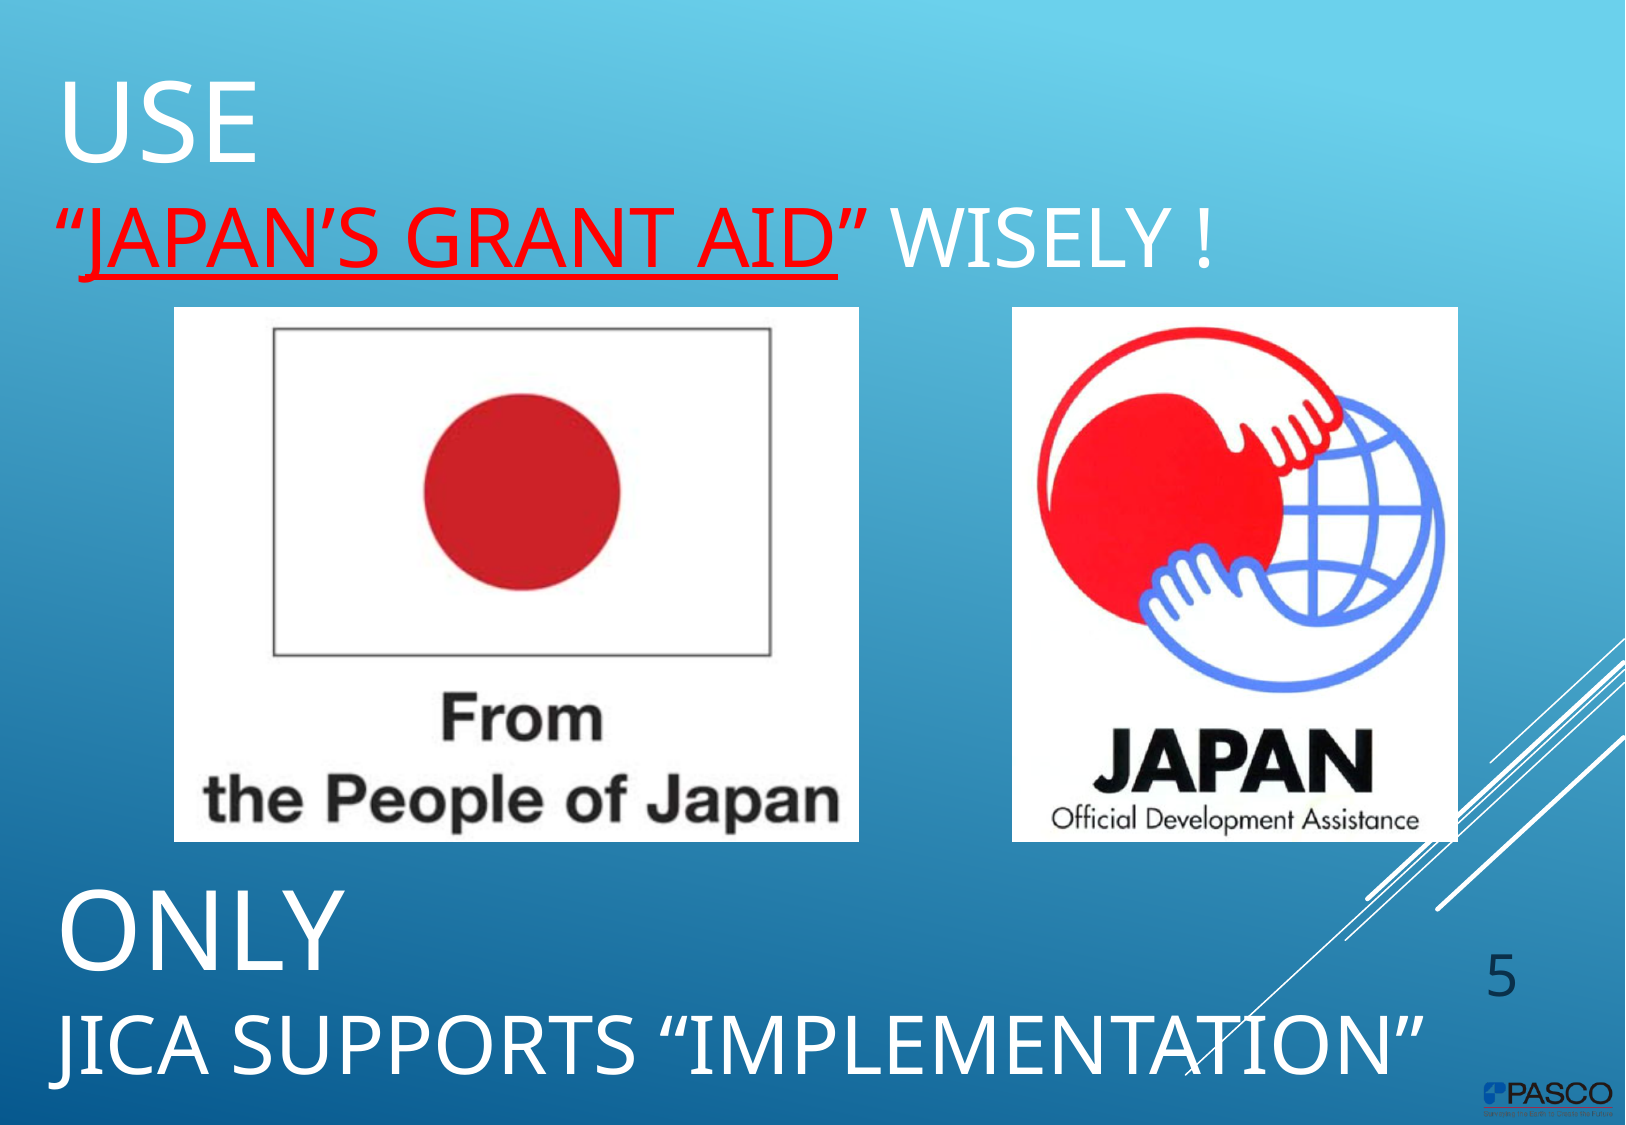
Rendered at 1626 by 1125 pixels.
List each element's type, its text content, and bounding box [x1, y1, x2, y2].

title use “Japan’s Grant aid” wisely ! [40, 41, 1591, 292]
picture [1011, 307, 1458, 843]
picture [174, 307, 860, 843]
text_box Only JICA supports “implementation” [40, 850, 1591, 1101]
picture [1473, 1060, 1624, 1125]
